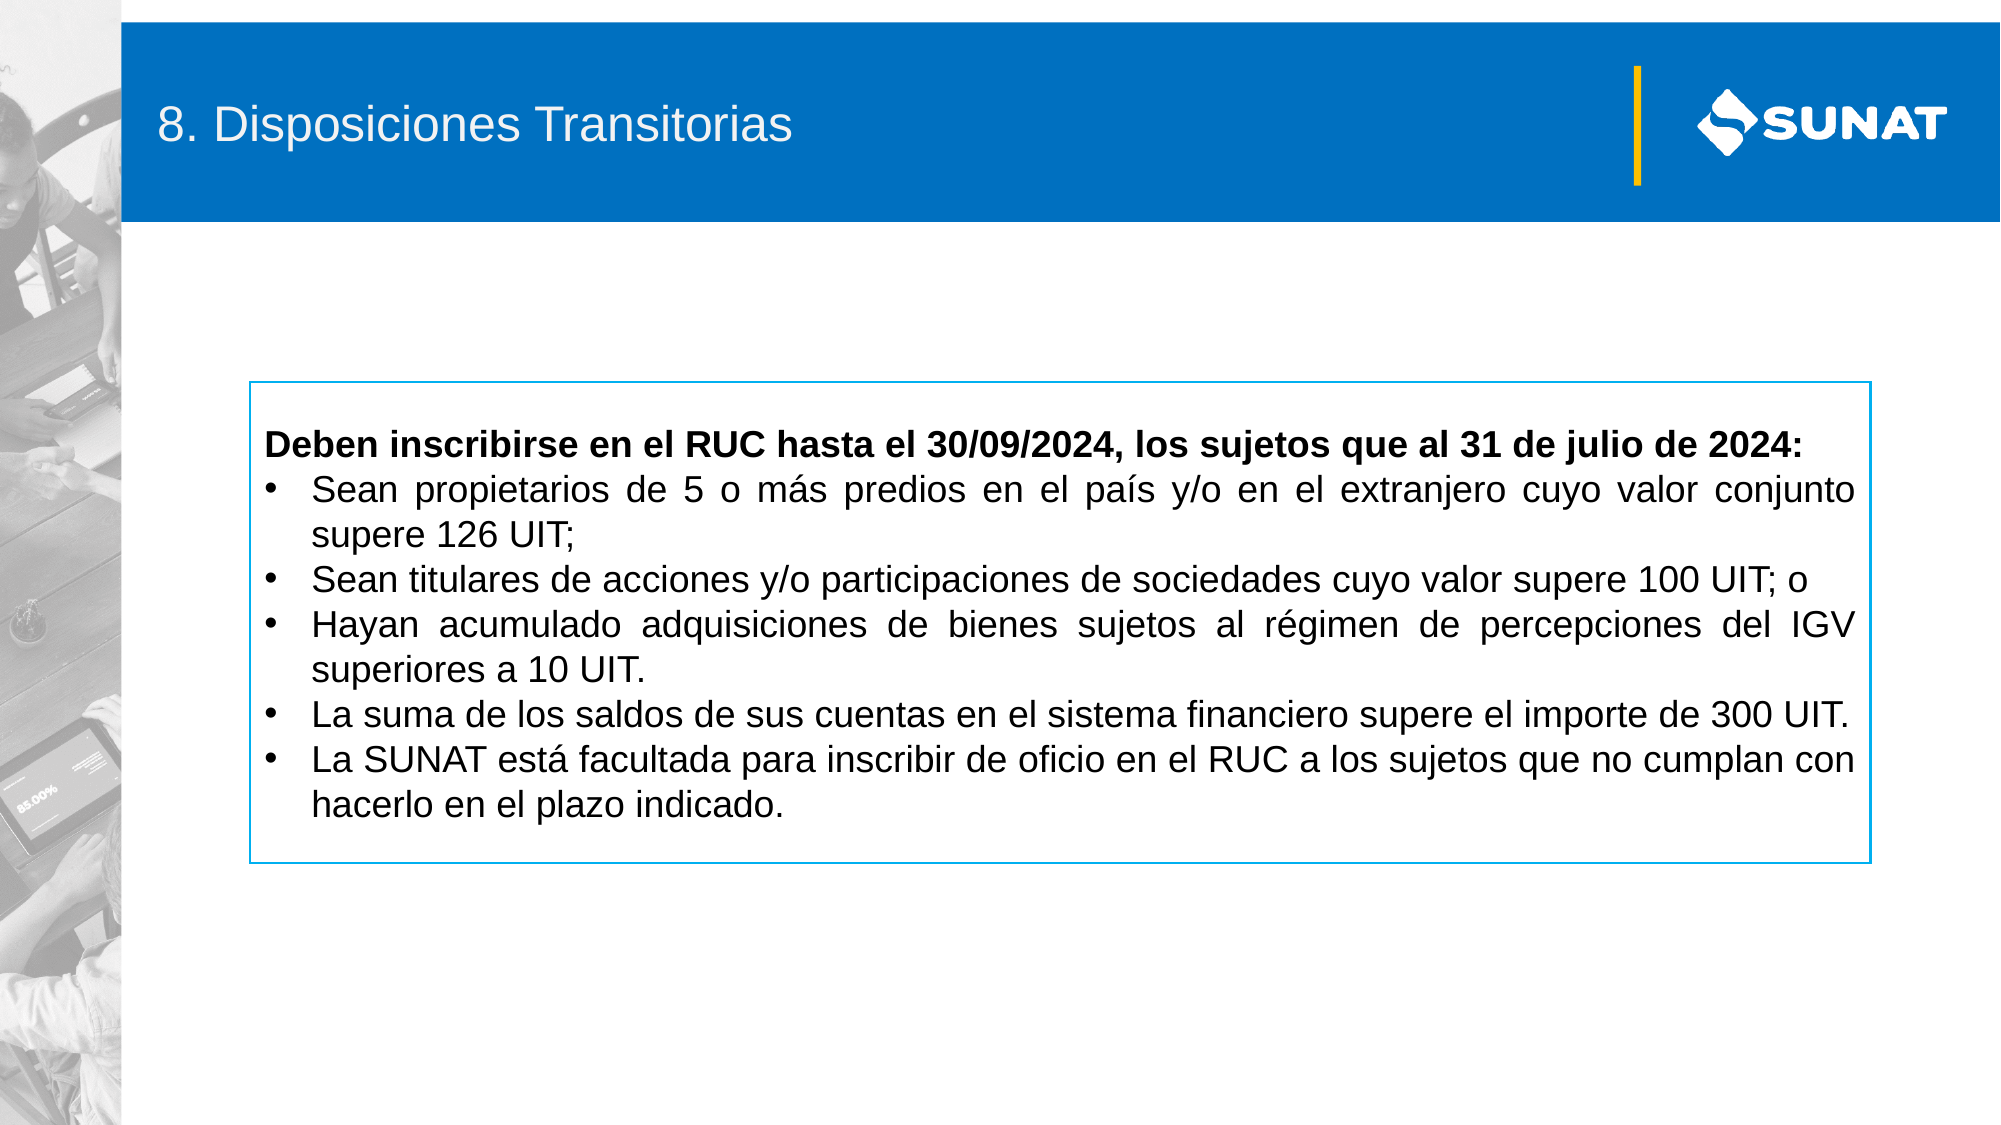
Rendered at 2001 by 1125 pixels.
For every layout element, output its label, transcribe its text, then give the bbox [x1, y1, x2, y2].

text_box 8. Disposiciones Transitorias [142, 83, 2000, 159]
text_box Deben inscribirse en el RUC hasta el 30/09/2024, los sujetos que al 31 de julio de 2024: Sean propietarios de 5 o más predios en el país y/o en el extranjero cuyo valor conjunto supere 126 UIT; Sean titulares de acciones y/o participaciones de sociedades cuyo valor supere 100 UIT; o Hayan acumulado adquisiciones de bienes sujetos al régimen de percepciones del IGV superiores a 10 UIT. La suma de los saldos de sus cuentas en el sistema financiero supere el importe de 300 UIT. La SUNAT está facultada para inscribir de oficio en el RUC a los sujetos que no cumplan con hacerlo en el plazo indicado. [249, 381, 1872, 864]
